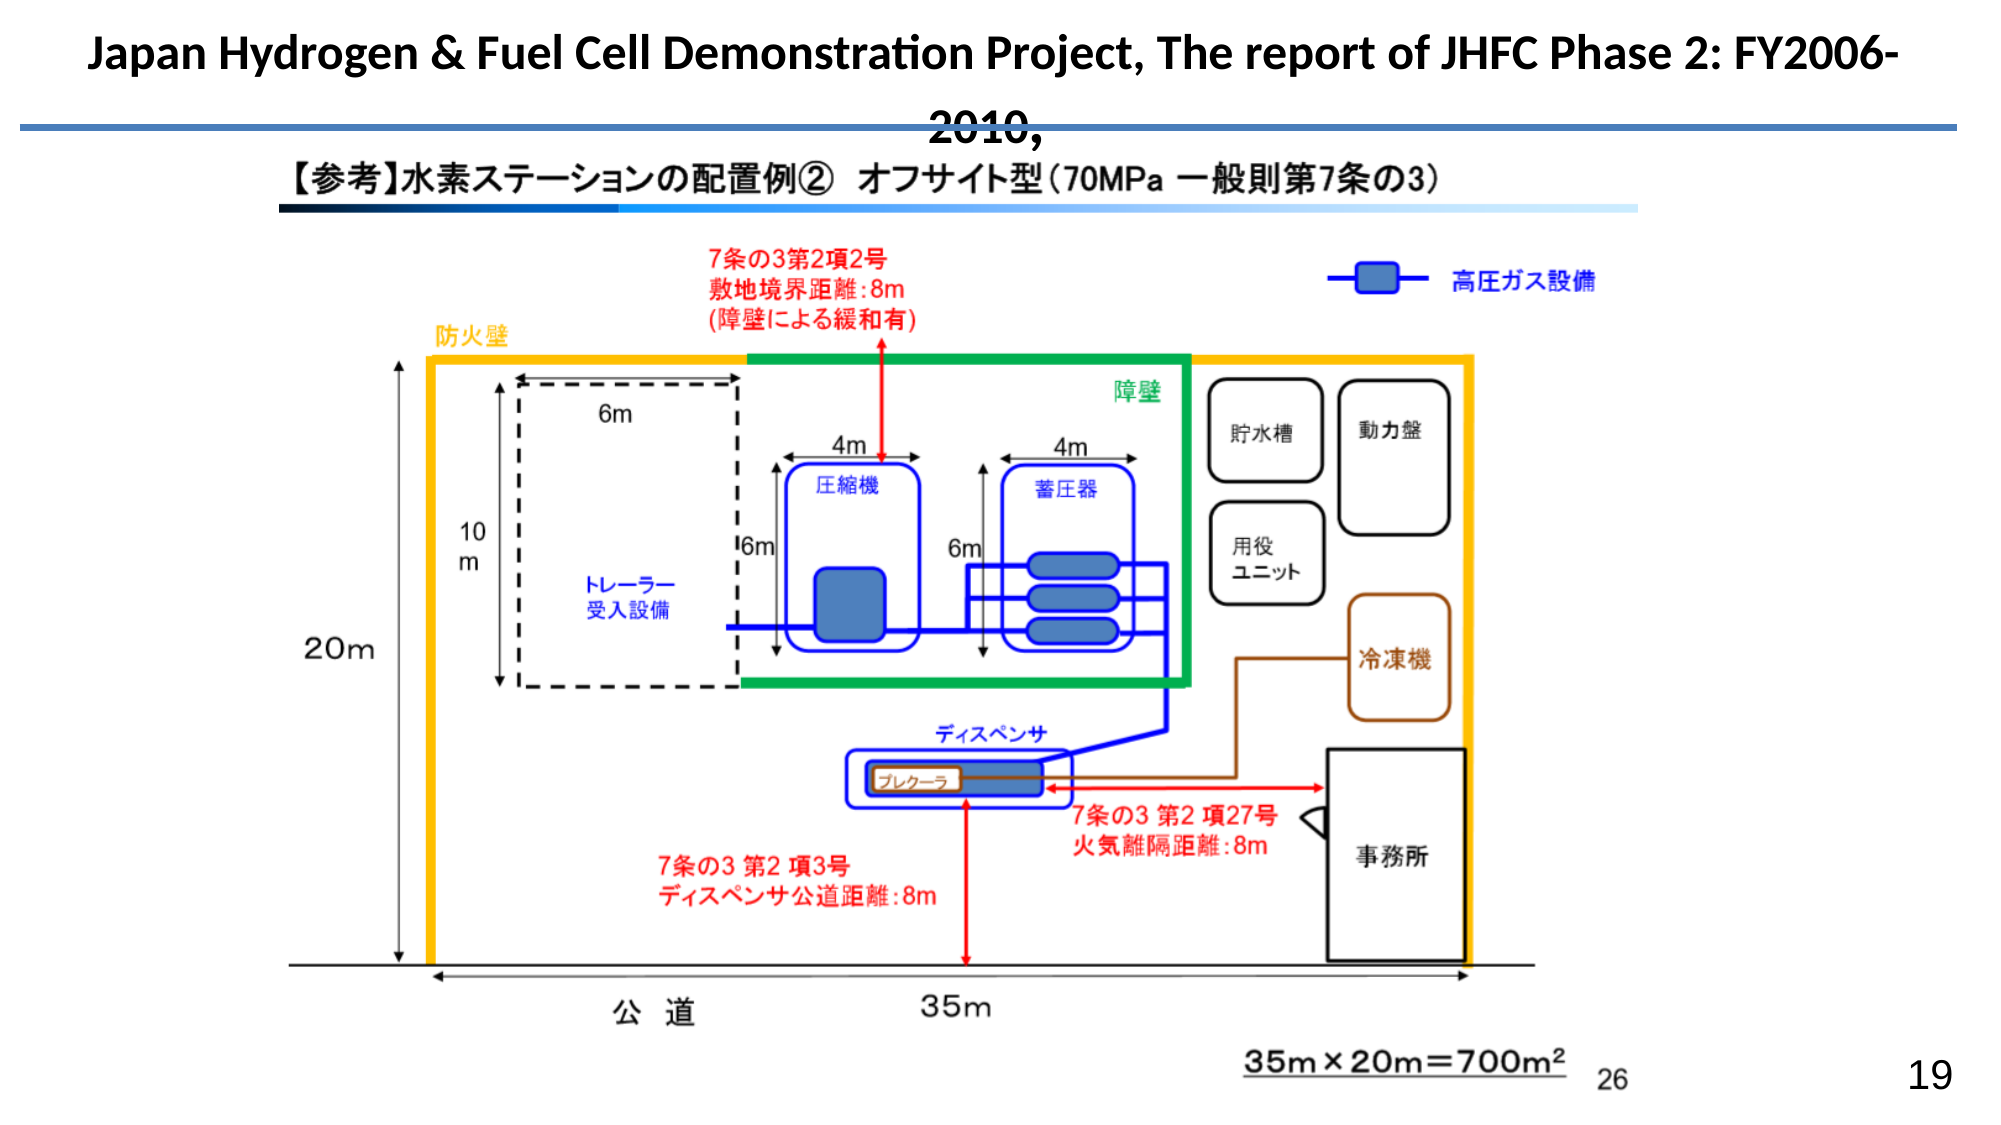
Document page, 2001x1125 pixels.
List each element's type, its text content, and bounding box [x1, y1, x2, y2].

slide_number 19 [1642, 1042, 1969, 1103]
text_box Japan Hydrogen & Fuel Cell Demonstration Project, The report of JHFC Phase 2: FY2006-2010, [19, 11, 1969, 164]
picture [279, 150, 1639, 1103]
